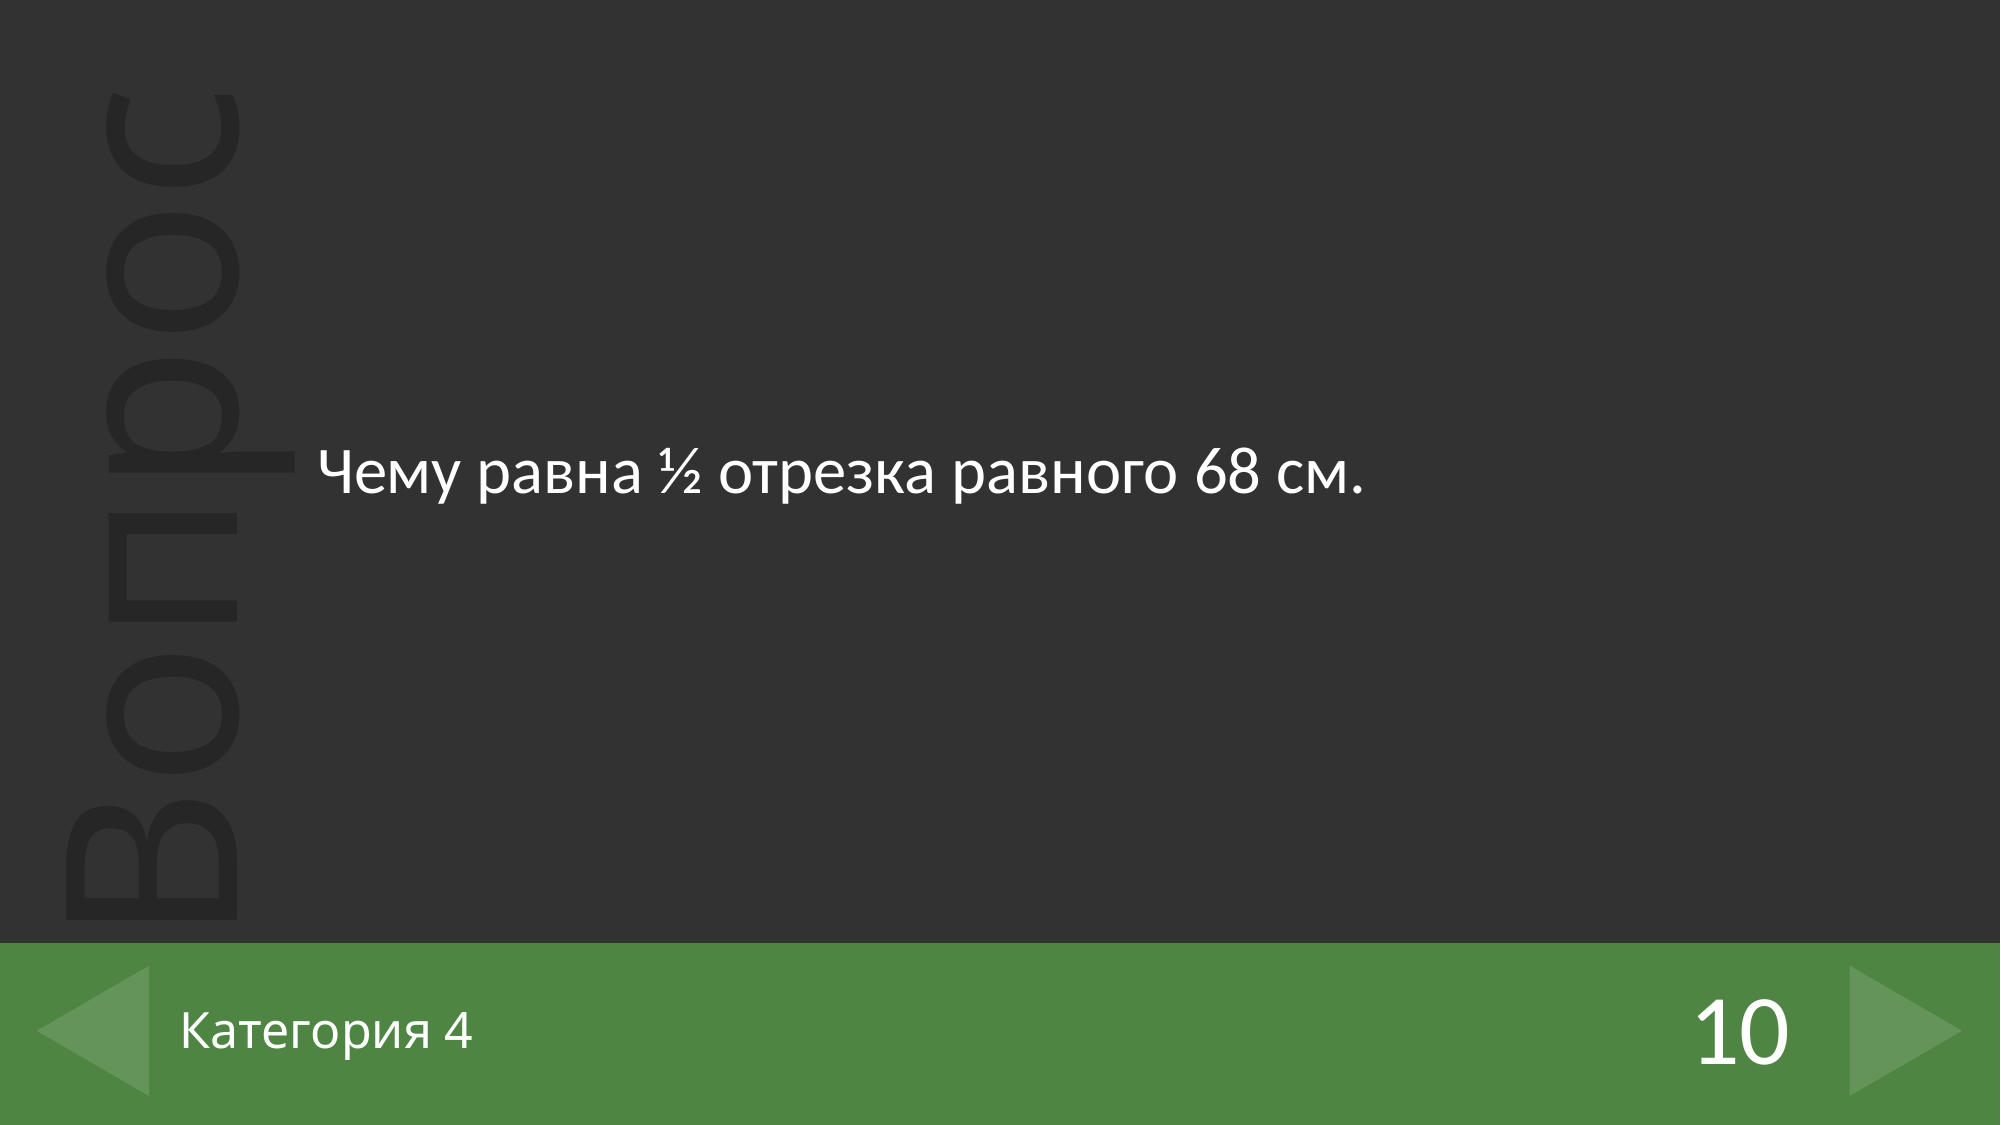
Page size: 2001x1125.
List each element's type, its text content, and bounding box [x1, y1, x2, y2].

title Категория 4 [164, 968, 1472, 1097]
list Чему равна ½ отрезка равного 68 см. [302, 307, 1760, 636]
list 10 [1494, 967, 1806, 1097]
